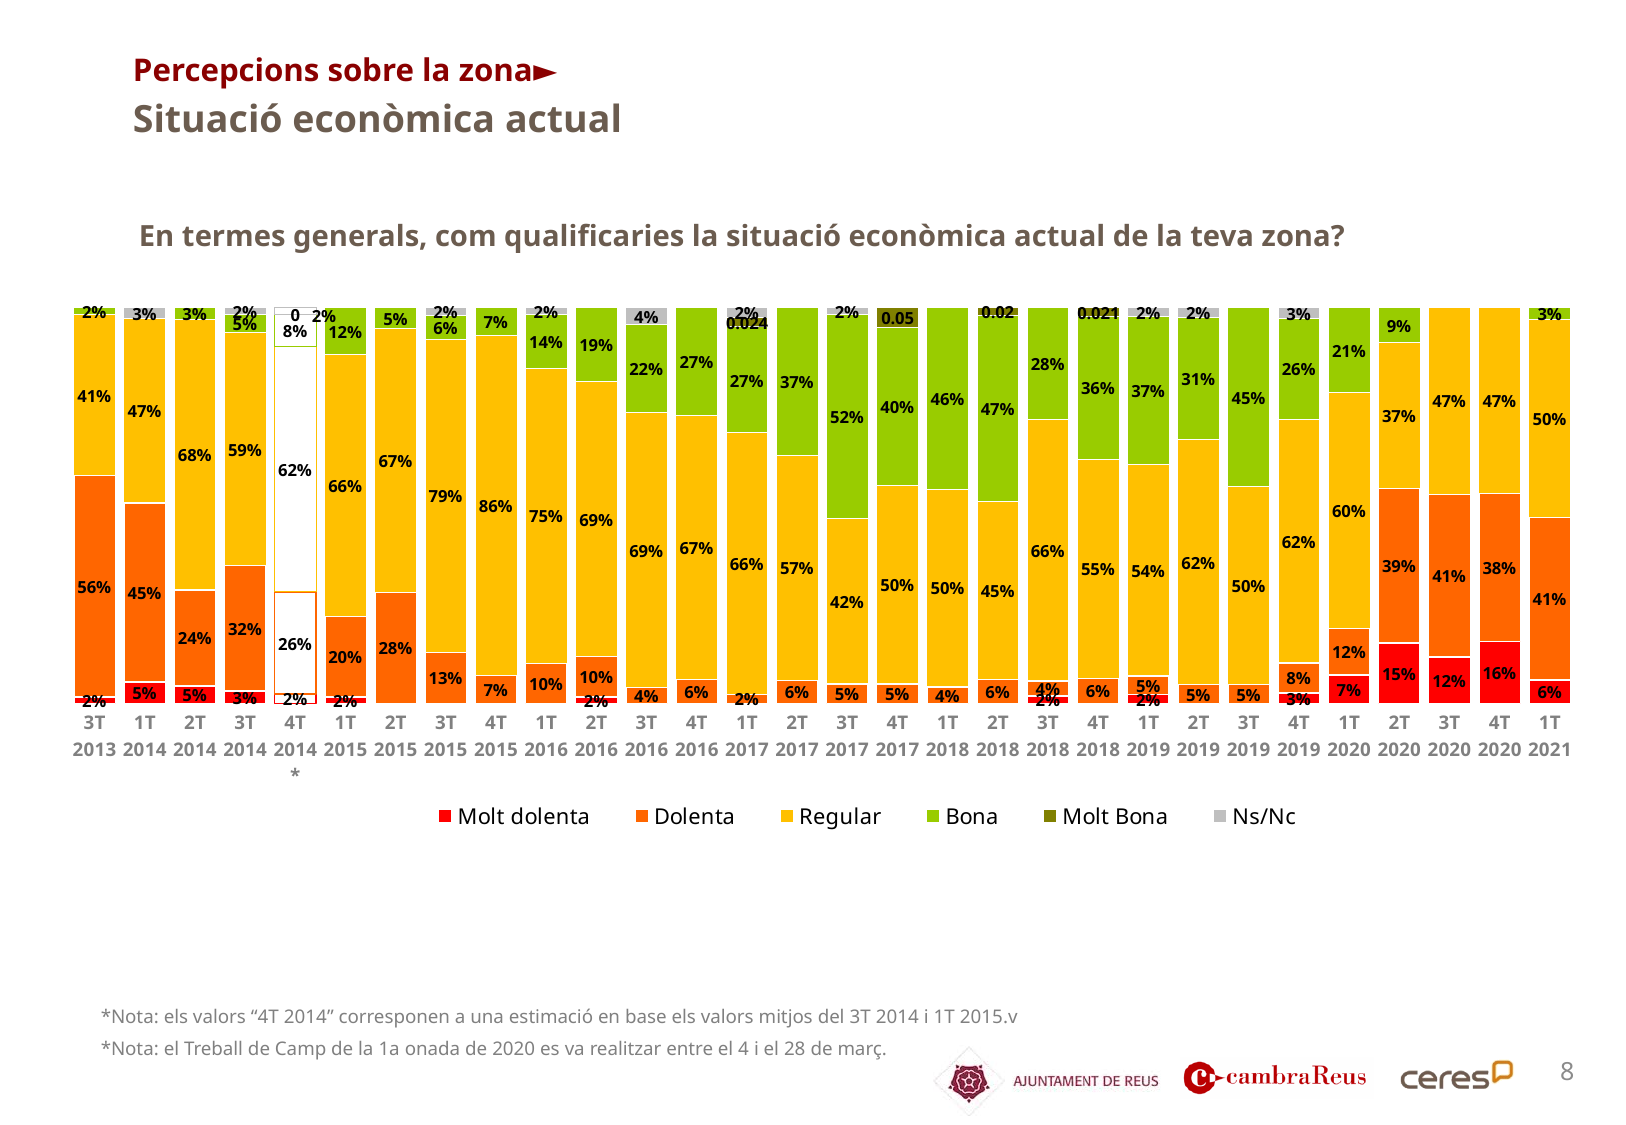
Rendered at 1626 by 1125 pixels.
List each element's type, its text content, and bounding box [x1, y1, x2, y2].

picture [1180, 1048, 1223, 1099]
text_box *Nota: els valors “4T 2014” corresponen a una estimació en base els valors mitjos del 3T 2014 i 1T 2015.v [86, 997, 1055, 1029]
slide_number 8 [1223, 1042, 1590, 1103]
text_box *Nota: el Treball de Camp de la 1a onada de 2020 es va realitzar entre el 4 i el 28 de març. [86, 1029, 1055, 1067]
text_box Percepcions sobre la zona► [118, 41, 1552, 96]
text_box Situació econòmica actual [118, 96, 1312, 142]
chart [56, 275, 1593, 847]
text_box En termes generals, com qualificaries la situació econòmica actual de la teva zona? [123, 210, 1433, 260]
picture [933, 1039, 1161, 1123]
